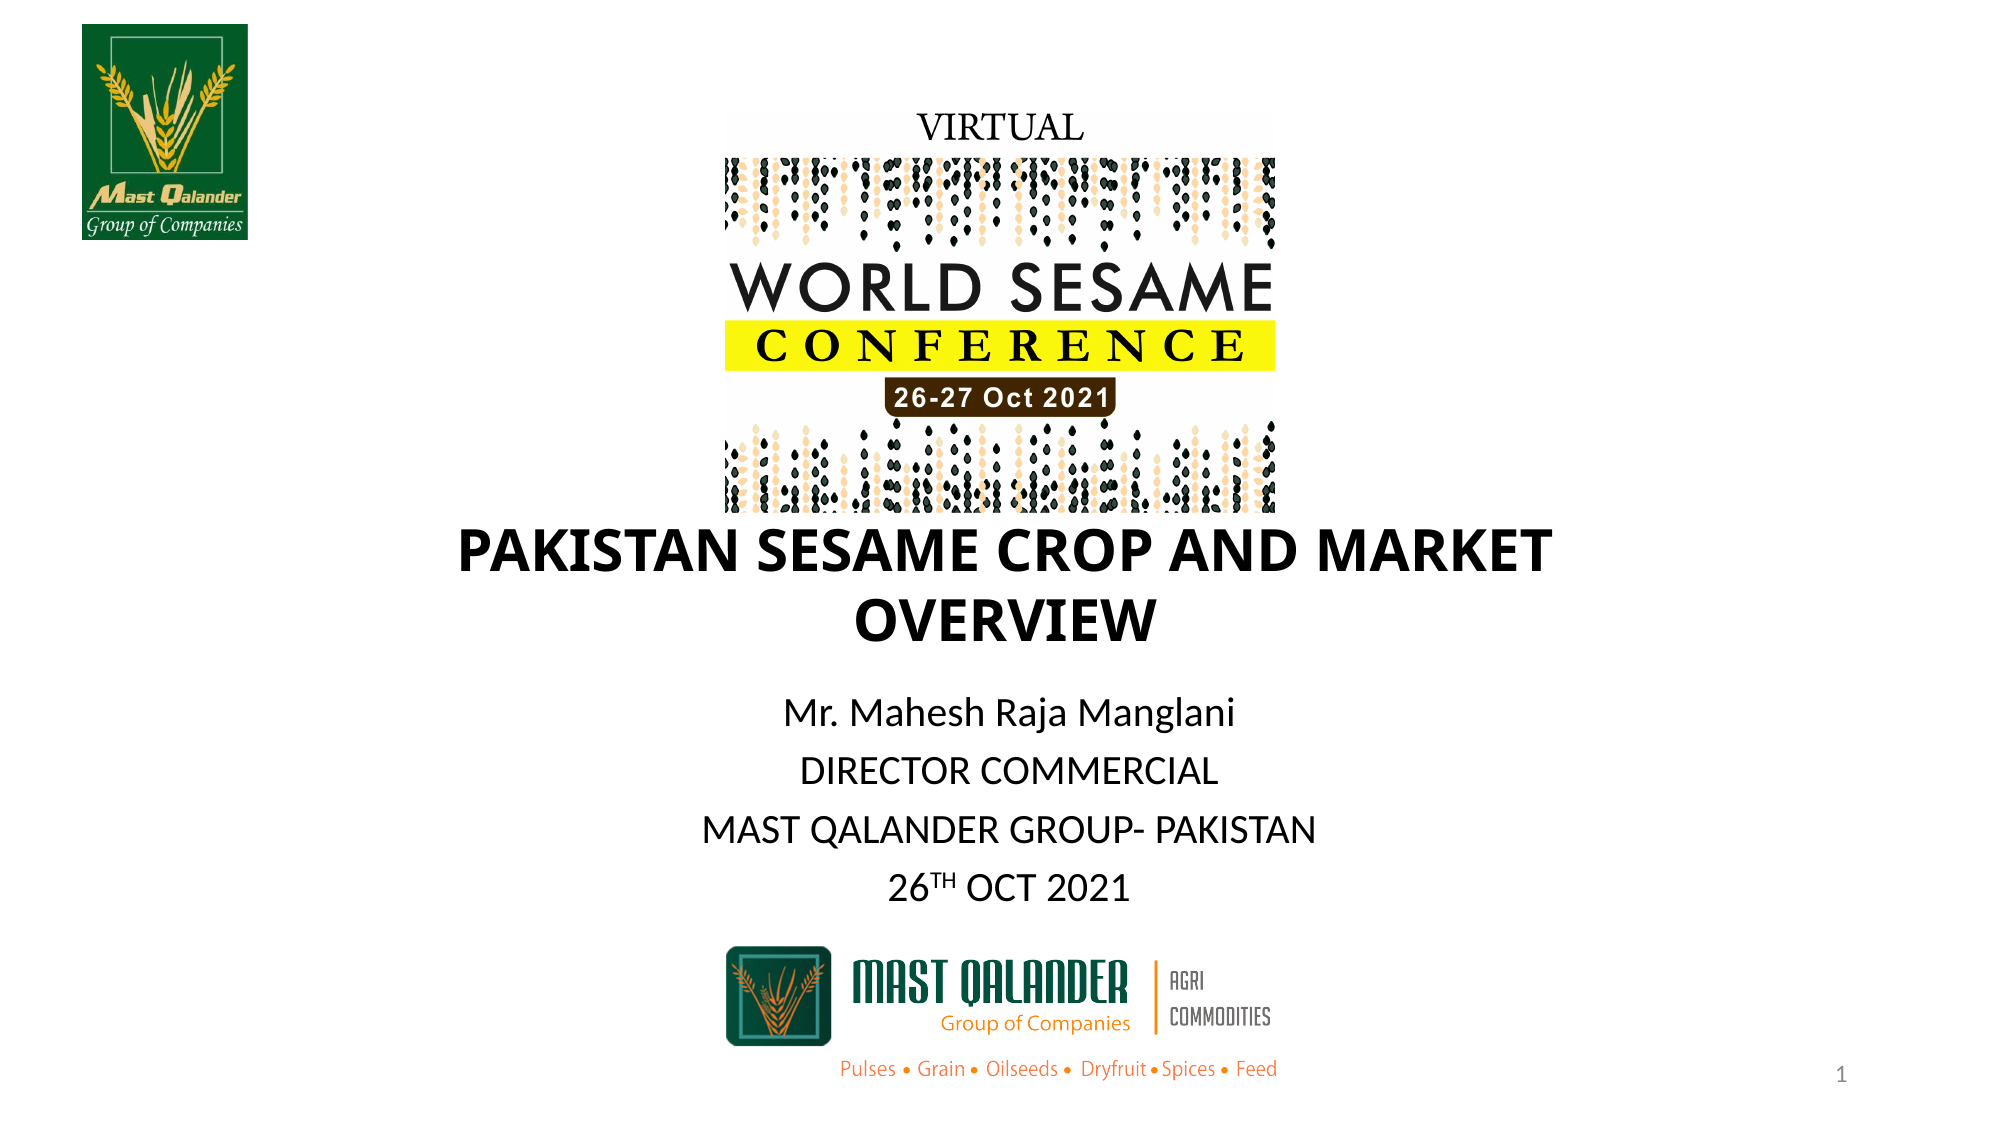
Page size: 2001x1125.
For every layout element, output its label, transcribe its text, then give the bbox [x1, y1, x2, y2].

picture [82, 24, 248, 240]
picture [725, 113, 1275, 513]
picture [724, 944, 1276, 1081]
slide_number 1 [1412, 1042, 1863, 1103]
text_box Mr. Mahesh Raja Manglani DIRECTOR COMMERCIAL MAST QALANDER GROUP- PAKISTAN 26TH OCT 2021 [484, 677, 1535, 893]
text_box PAKISTAN SESAME CROP AND MARKET OVERVIEW [371, 504, 1638, 663]
